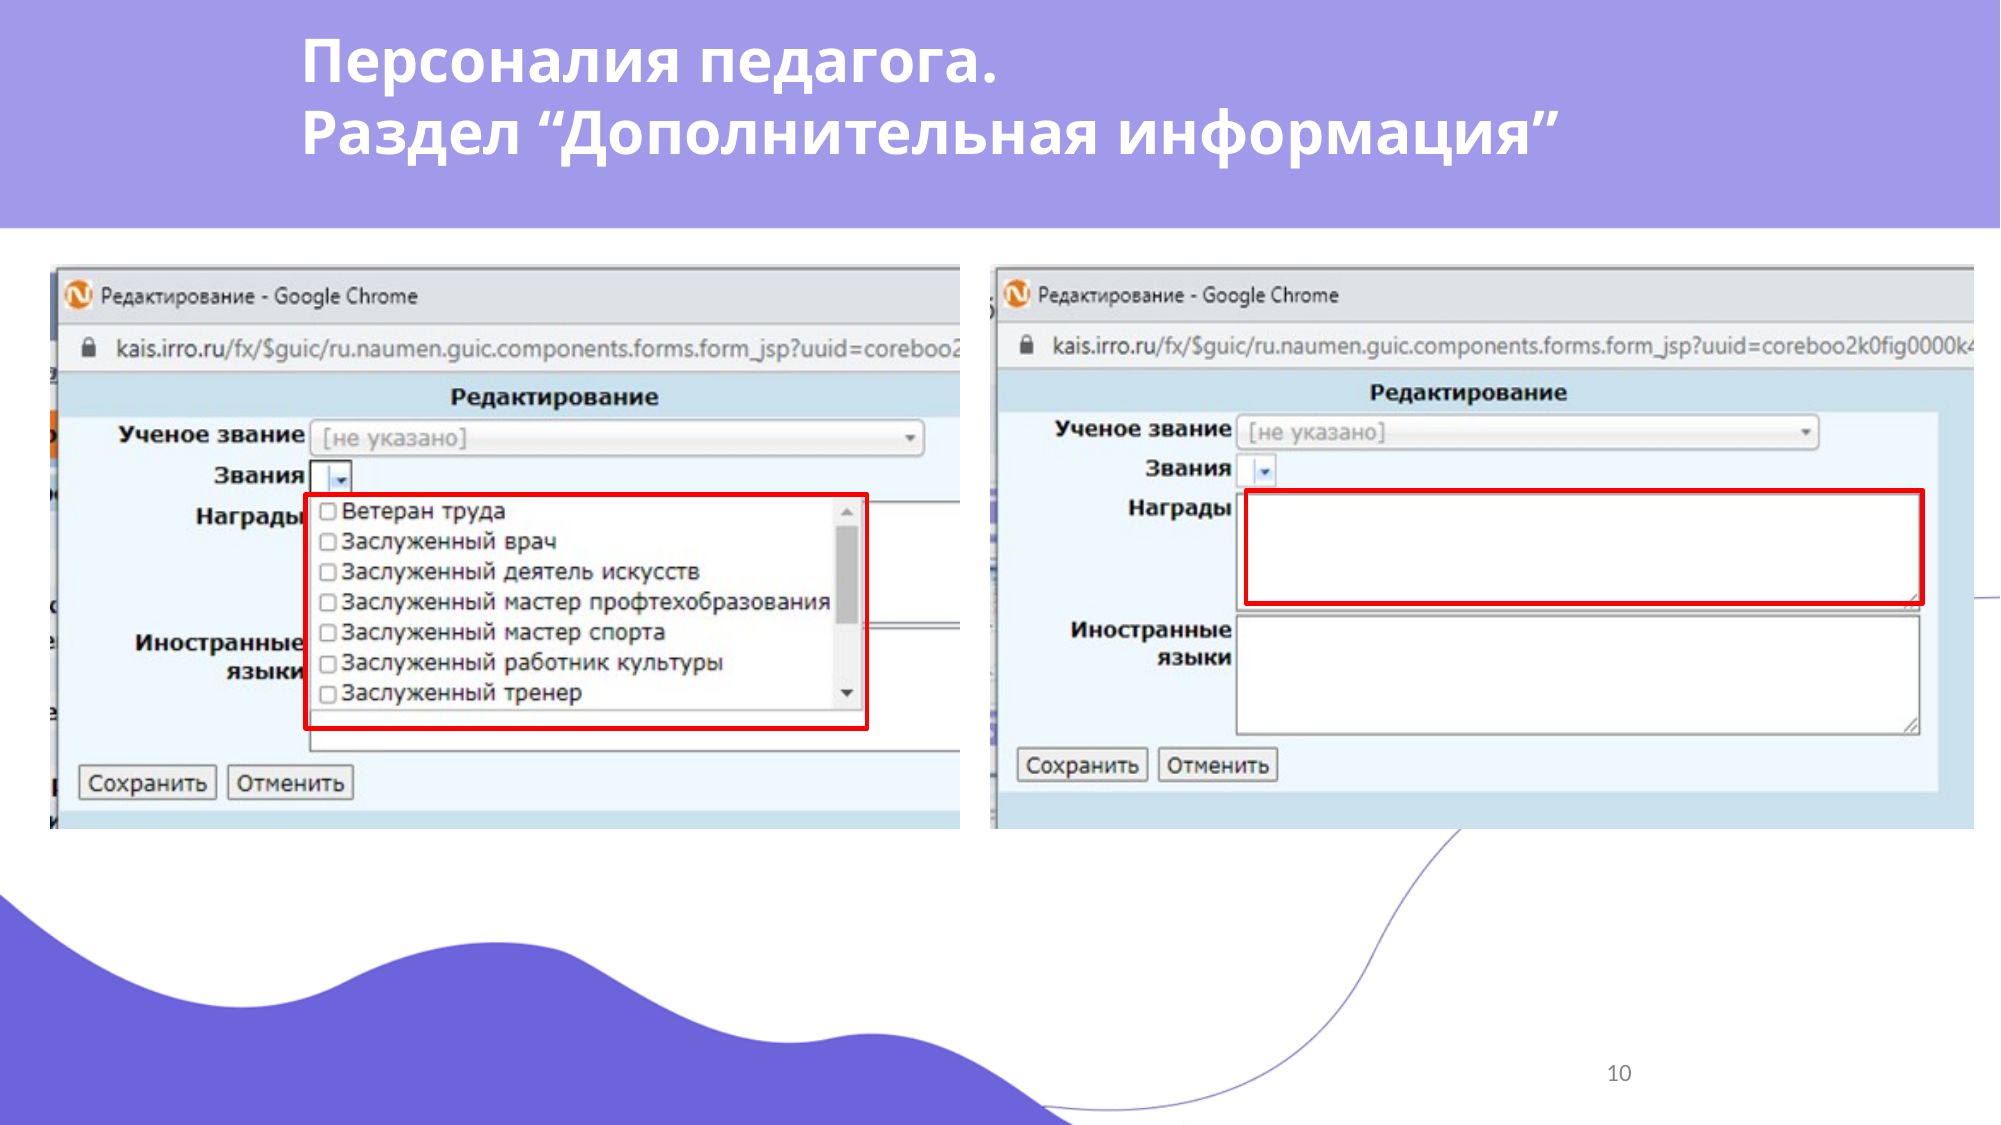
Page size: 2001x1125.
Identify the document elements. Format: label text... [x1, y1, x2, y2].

title Персоналия педагога. Раздел “Дополнительная информация” [297, 20, 1694, 211]
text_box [989, 264, 1975, 830]
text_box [50, 264, 961, 830]
slide_number 10 [1600, 1060, 1639, 1125]
picture [0, 0, 2000, 1125]
